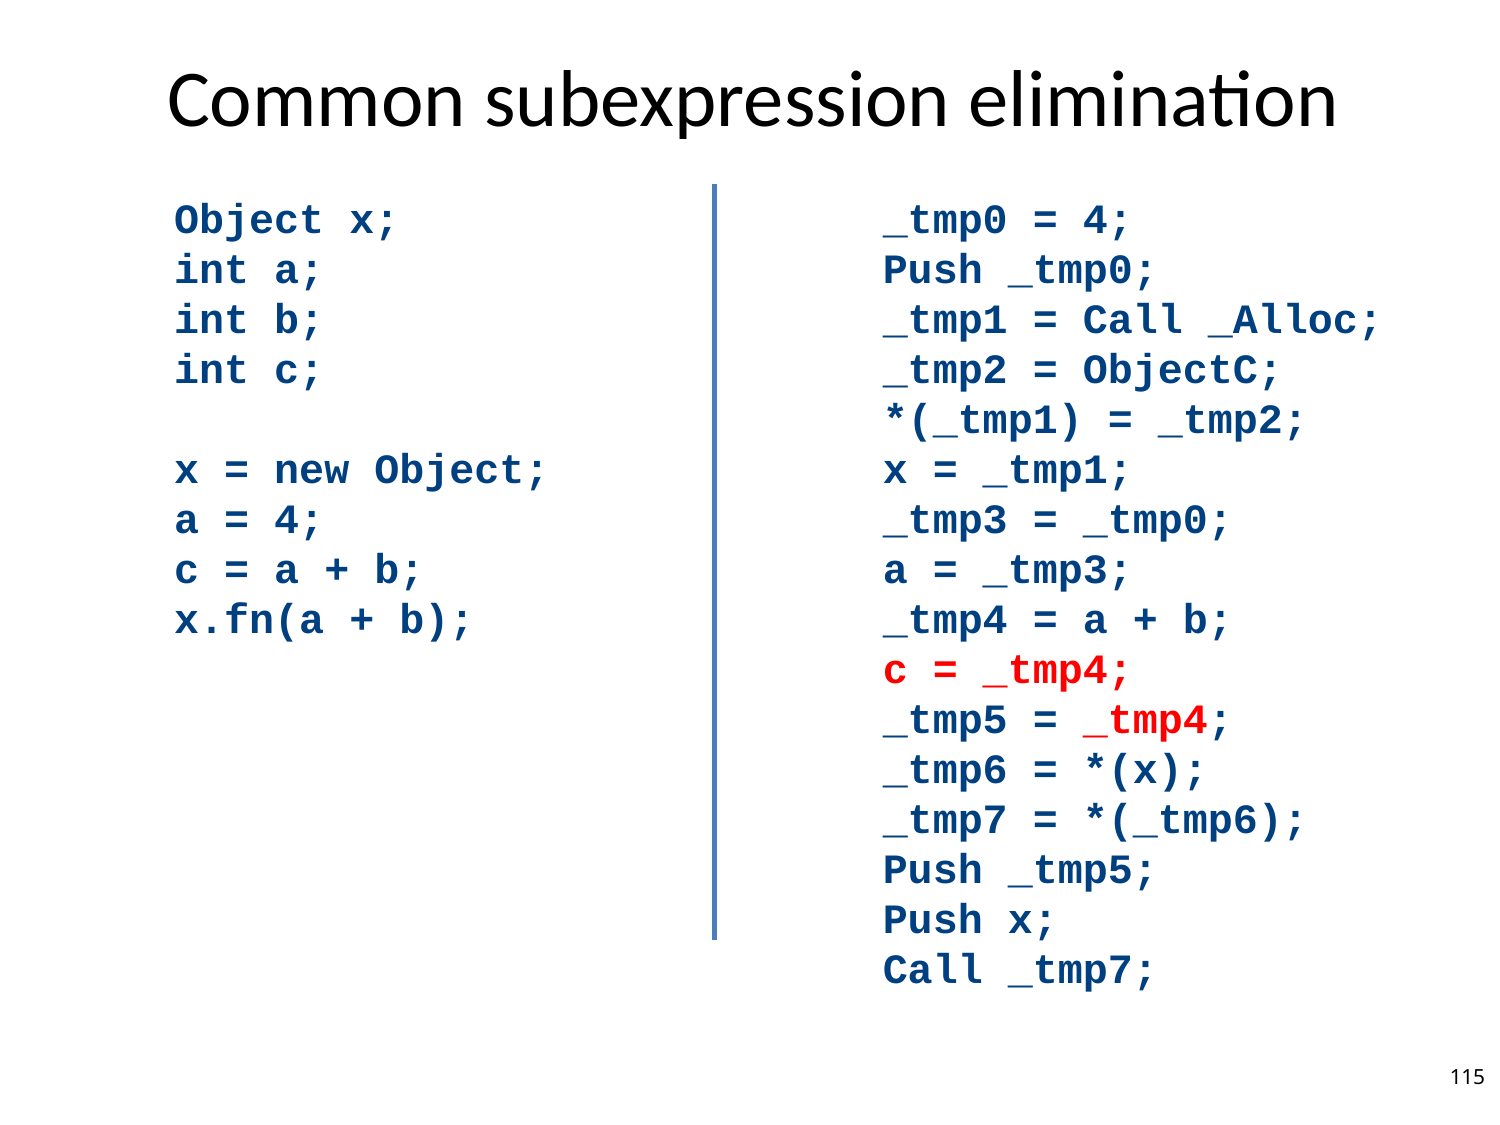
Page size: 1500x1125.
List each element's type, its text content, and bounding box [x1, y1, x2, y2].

title Common subexpression elimination [116, 0, 1392, 188]
text_box _tmp0 = 4; Push _tmp0; _tmp1 = Call _Alloc; _tmp2 = ObjectC; *(_tmp1) = _tmp2; x = _tmp1; _tmp3 = _tmp0; a = _tmp3; _tmp4 = a + b; c = _tmp4; _tmp5 = _tmp4; _tmp6 = *(x); _tmp7 = *(_tmp6); Push _tmp5; Push x; Call _tmp7; [868, 184, 1400, 1035]
text_box Object x; int a; int b; int c; x = new Object; a = 4; c = a + b; x.fn(a + b); [159, 184, 651, 764]
slide_number 115 [1187, 1055, 1500, 1102]
